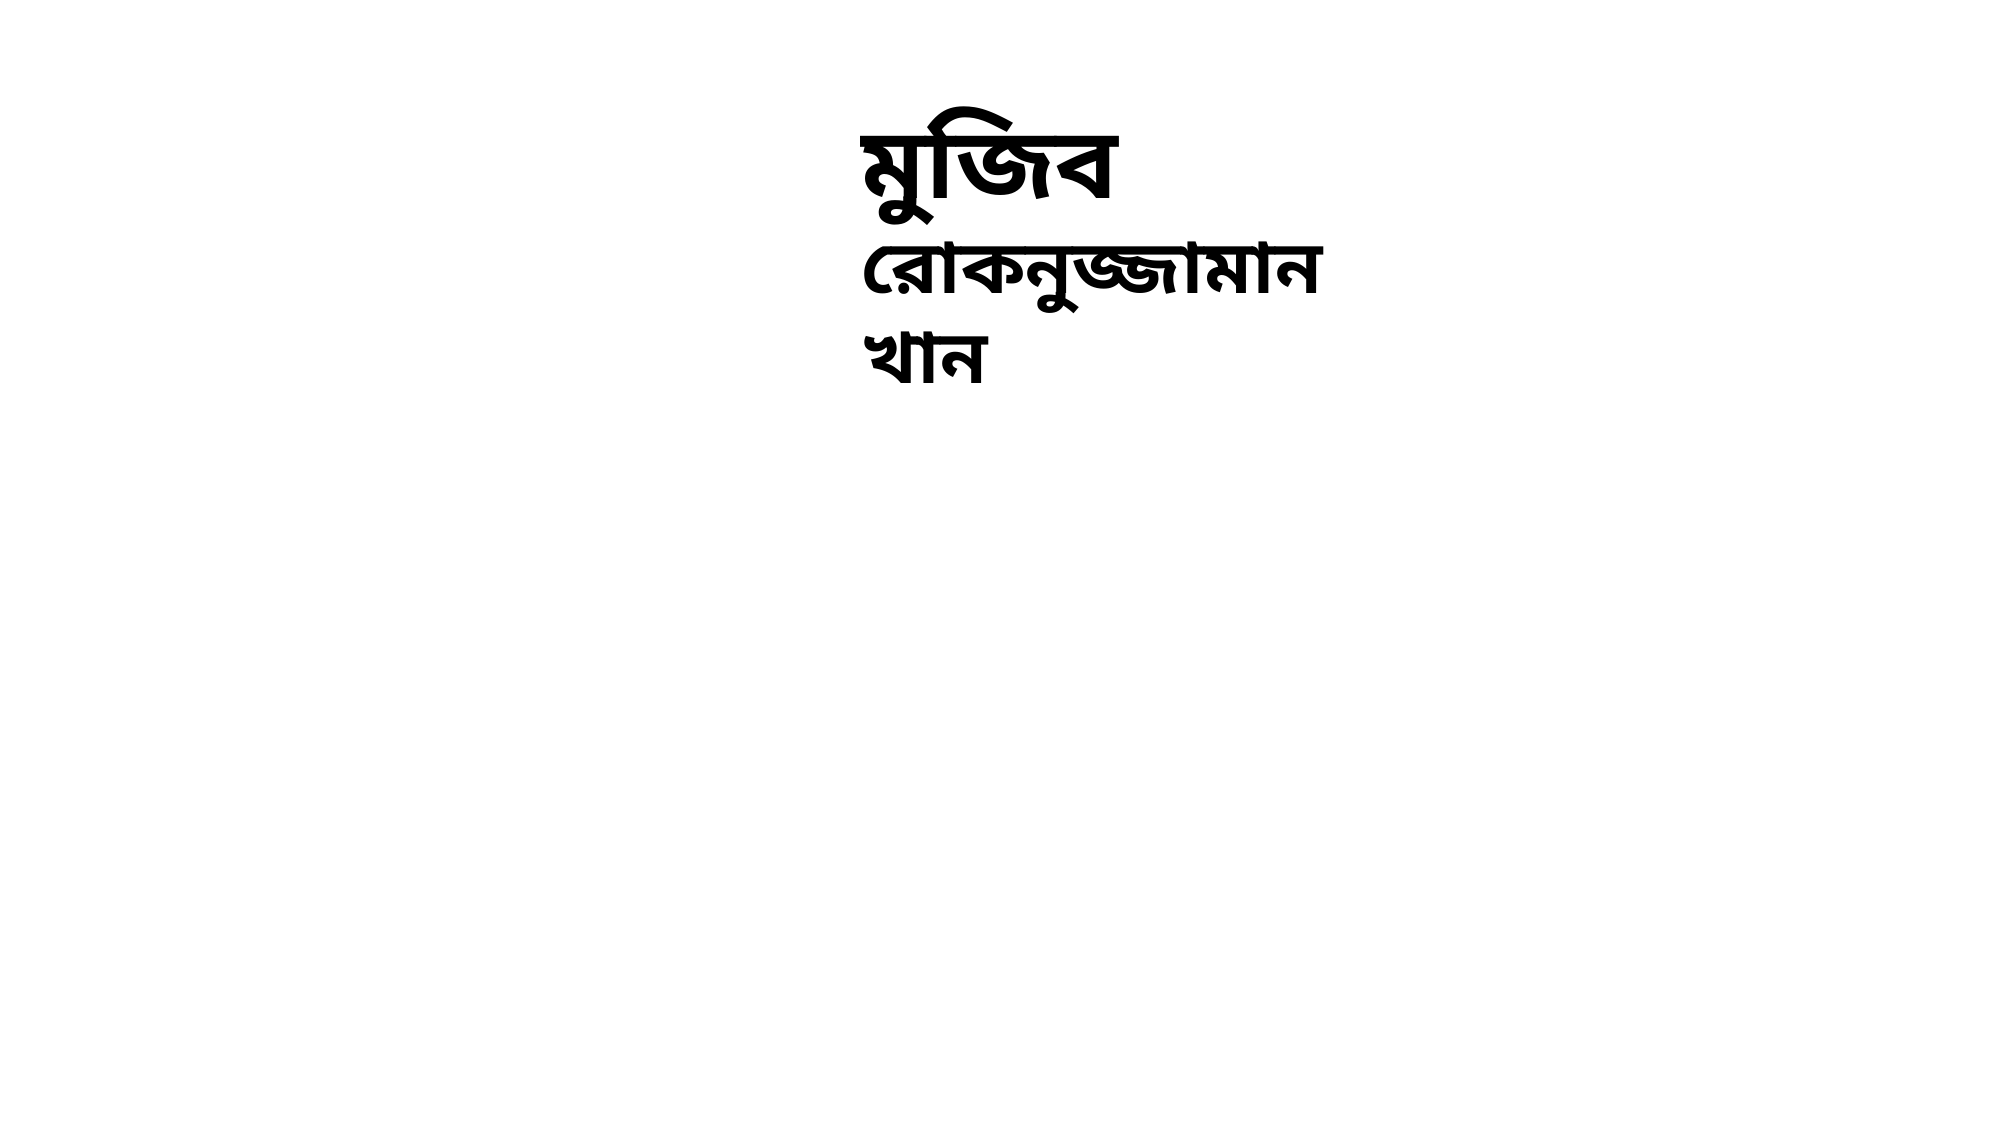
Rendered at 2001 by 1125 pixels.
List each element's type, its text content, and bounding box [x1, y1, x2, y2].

text_box মুজিব রোকনুজ্জামান খান [846, 90, 1363, 406]
